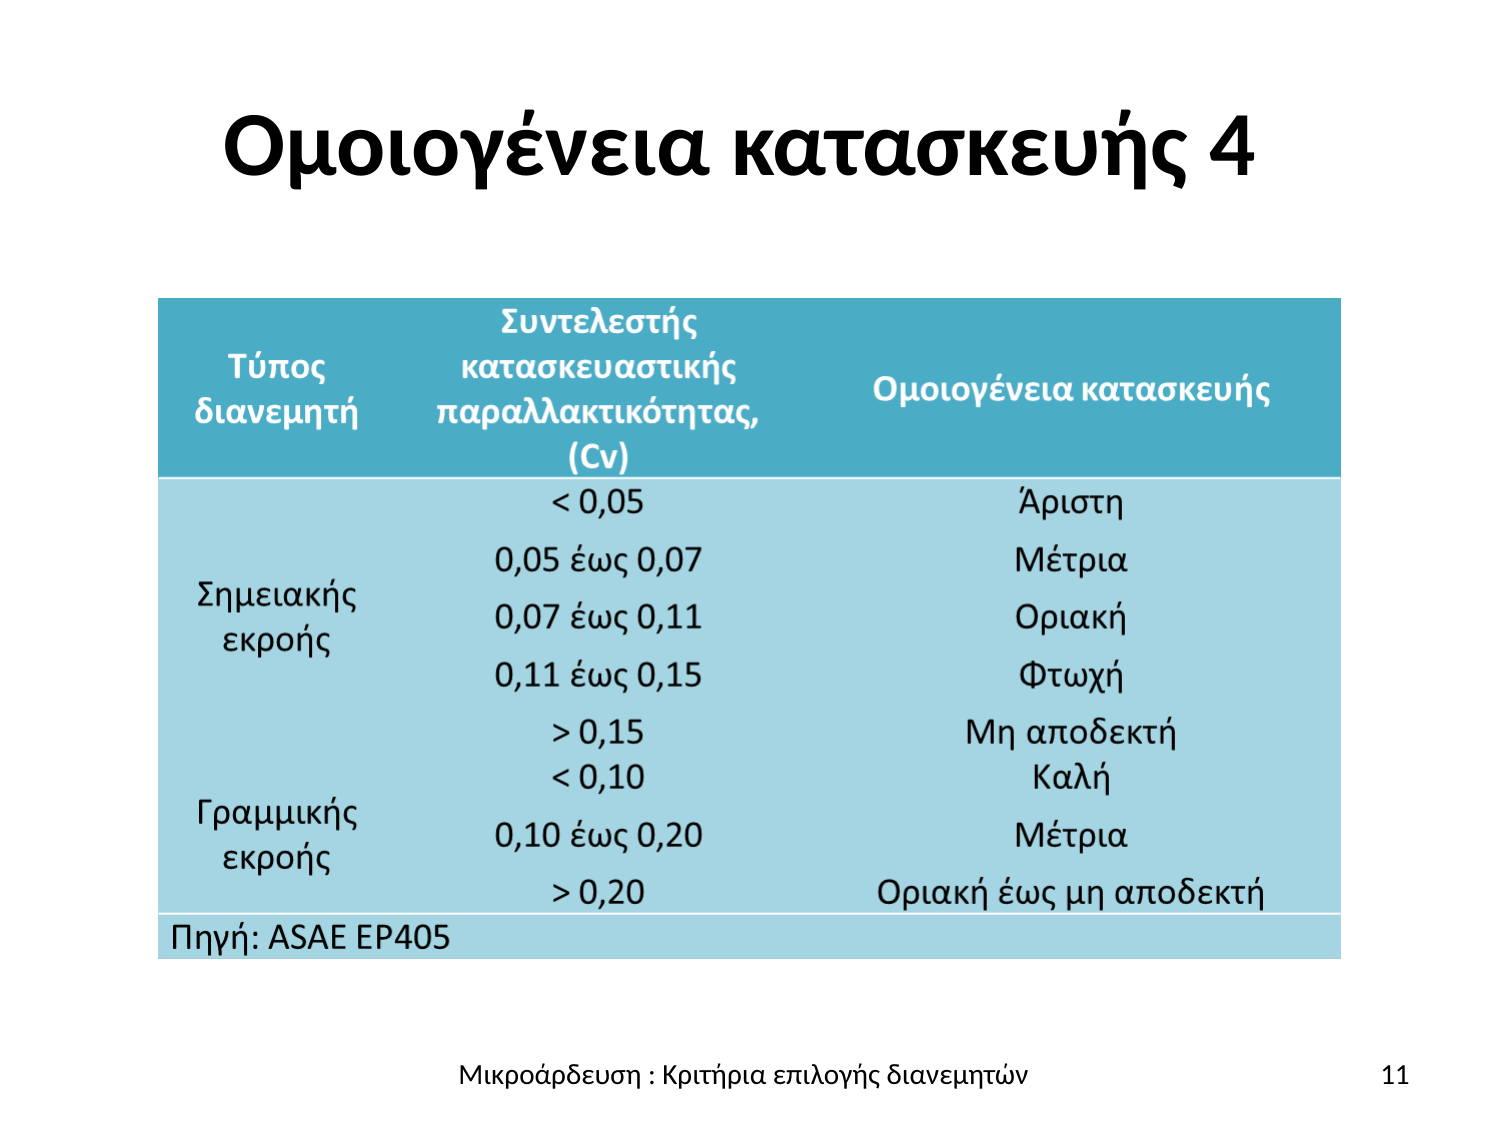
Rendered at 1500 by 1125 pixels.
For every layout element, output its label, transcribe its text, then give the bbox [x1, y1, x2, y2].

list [158, 285, 1342, 982]
title Ομοιογένεια κατασκευής 4 [75, 45, 1425, 233]
slide_number 11 [1074, 1042, 1425, 1103]
